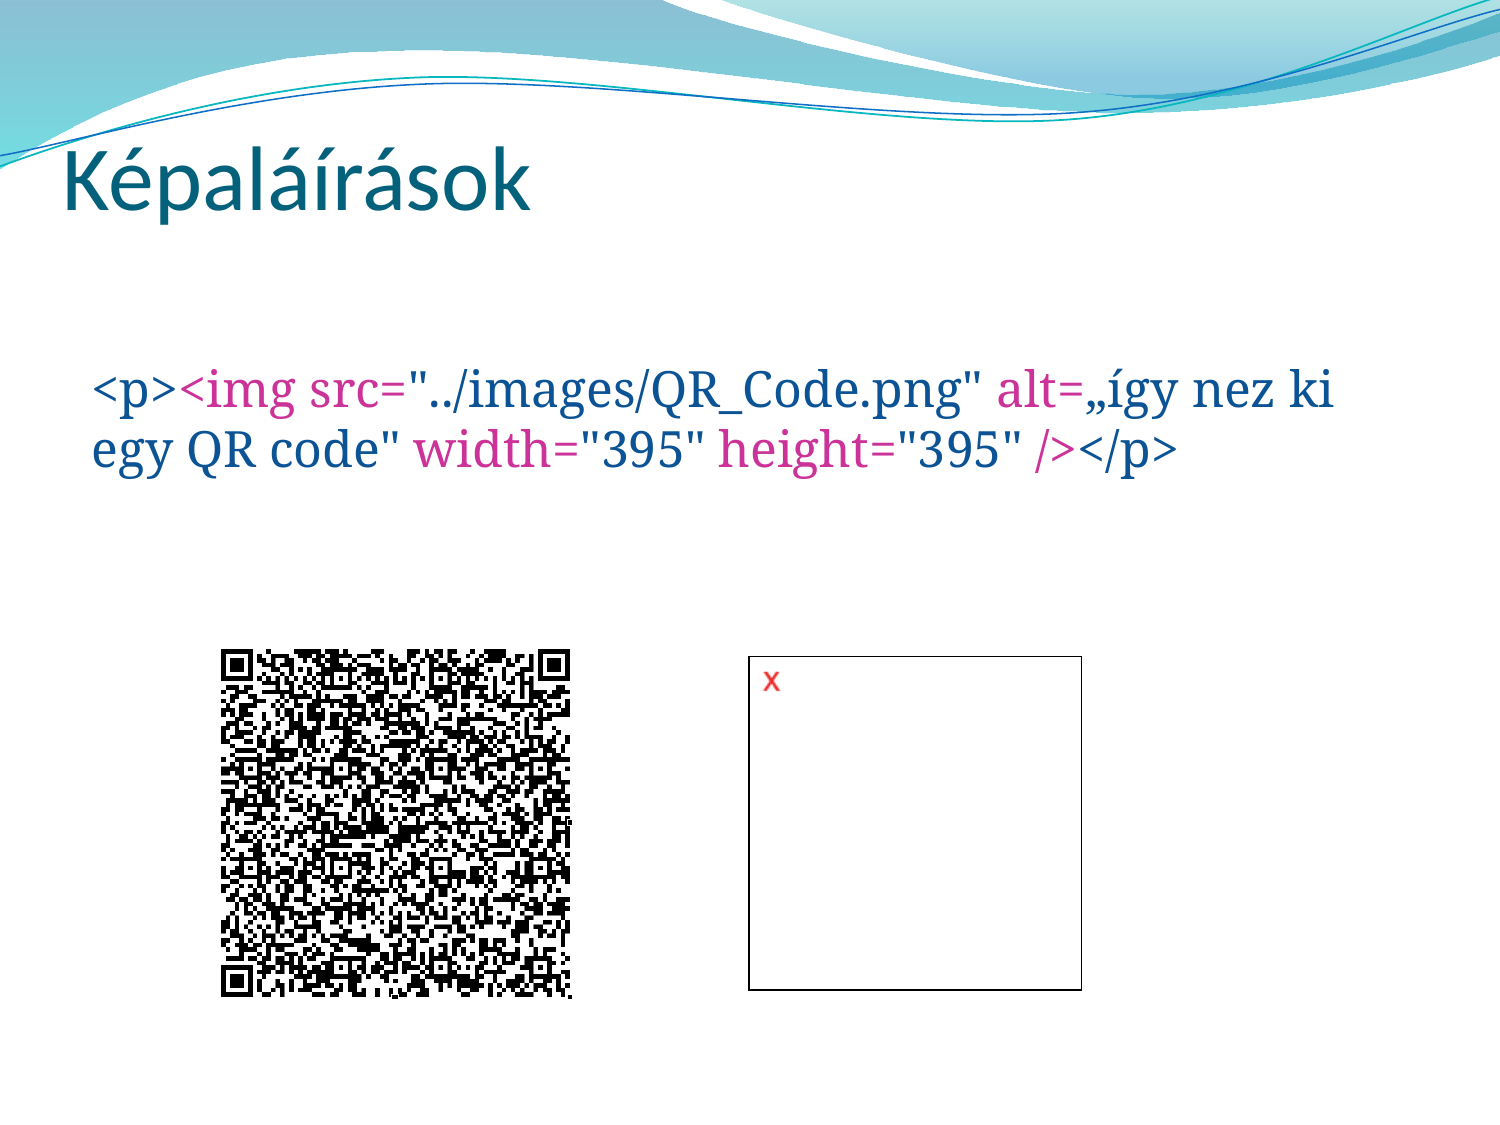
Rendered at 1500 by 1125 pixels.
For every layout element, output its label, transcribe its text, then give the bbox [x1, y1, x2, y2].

picture [749, 656, 1081, 990]
picture [218, 644, 572, 999]
text_box <p><img src="../images/QR_Code.png" alt=„így nez ki egy QR code" width="395" height="395" /></p> [76, 349, 1436, 485]
title Képaláírások [62, 37, 1438, 229]
